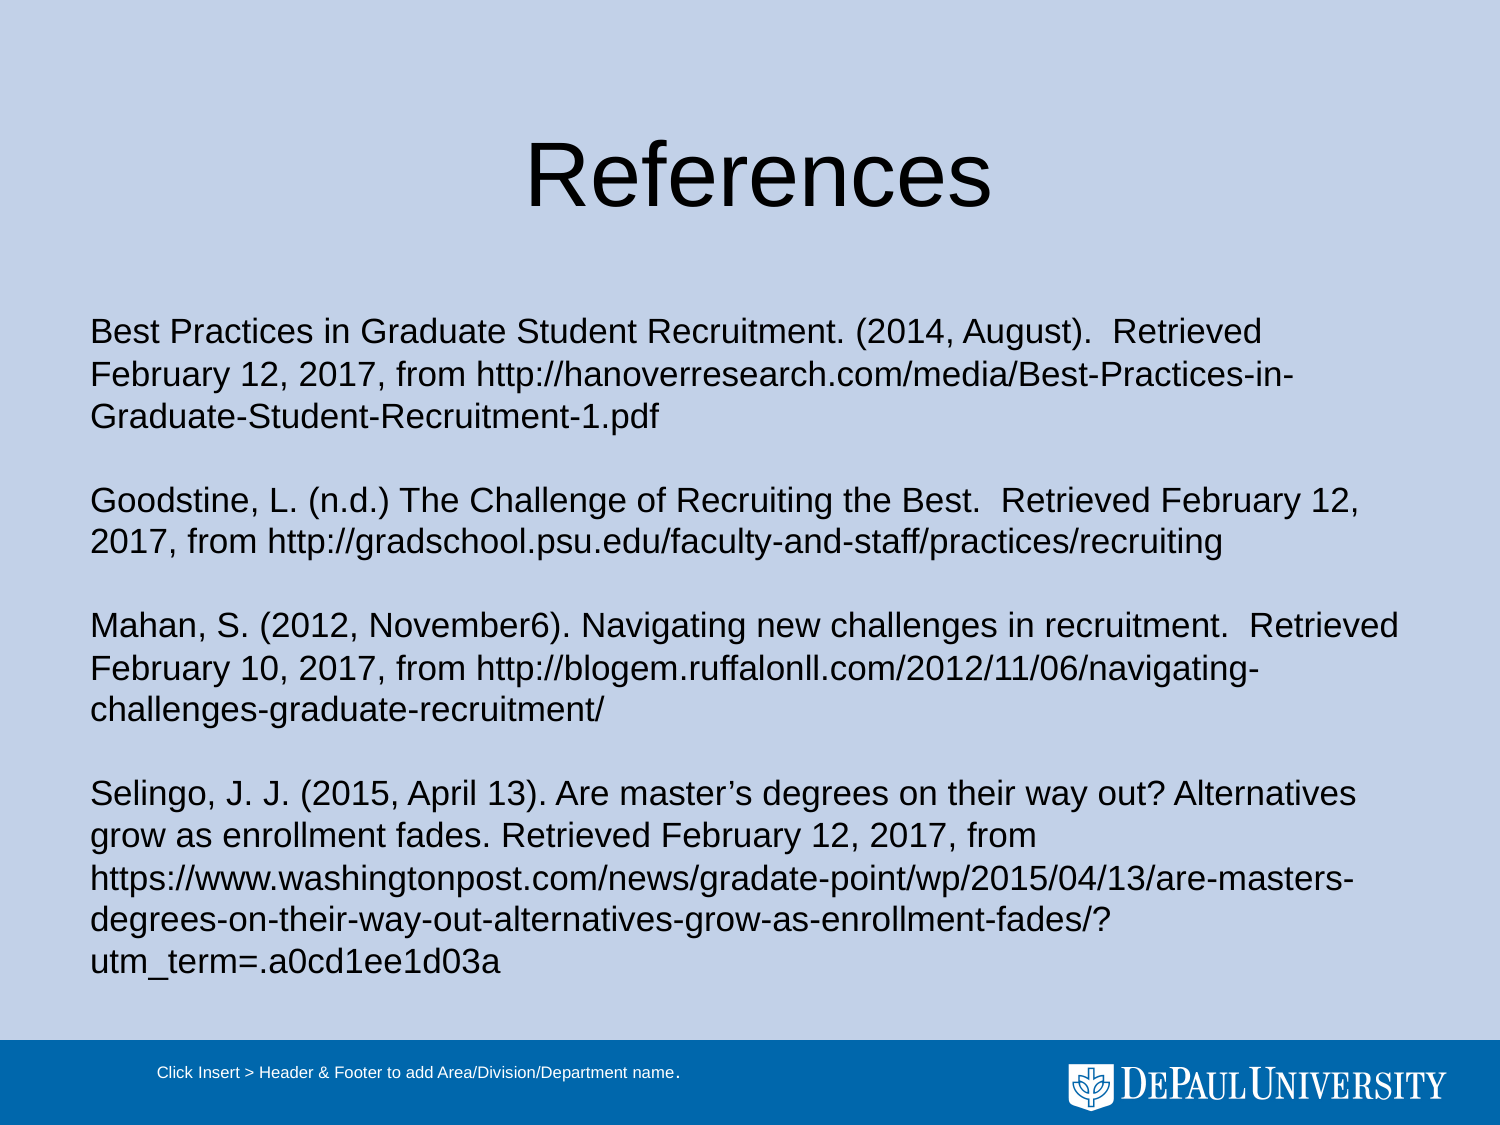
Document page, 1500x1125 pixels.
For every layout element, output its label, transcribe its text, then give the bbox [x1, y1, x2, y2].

picture [0, 0, 1500, 1125]
footer Click Insert > Header & Footer to add Area/Division/Department name. [142, 1050, 988, 1111]
title References [208, 76, 1311, 263]
subtitle Best Practices in Graduate Student Recruitment. (2014, August). Retrieved February 12, 2017, from http://hanoverresearch.com/media/Best-Practices-in-Graduate-Student-Recruitment-1.pdf Goodstine, L. (n.d.) The Challenge of Recruiting the Best. Retrieved February 12, 2017, from http://gradschool.psu.edu/faculty-and-staff/practices/recruiting Mahan, S. (2012, November6). Navigating new challenges in recruitment. Retrieved February 10, 2017, from http://blogem.ruffalonll.com/2012/11/06/navigating-challenges-graduate-recruitment/ Selingo, J. J. (2015, April 13). Are master’s degrees on their way out? Alternatives grow as enrollment fades. Retrieved February 12, 2017, from https://www.washingtonpost.com/news/gradate-point/wp/2015/04/13/are-masters-degrees-on-their-way-out-alternatives-grow-as-enrollment-fades/?utm_term=.a0cd1ee1d03a [75, 301, 1425, 1005]
